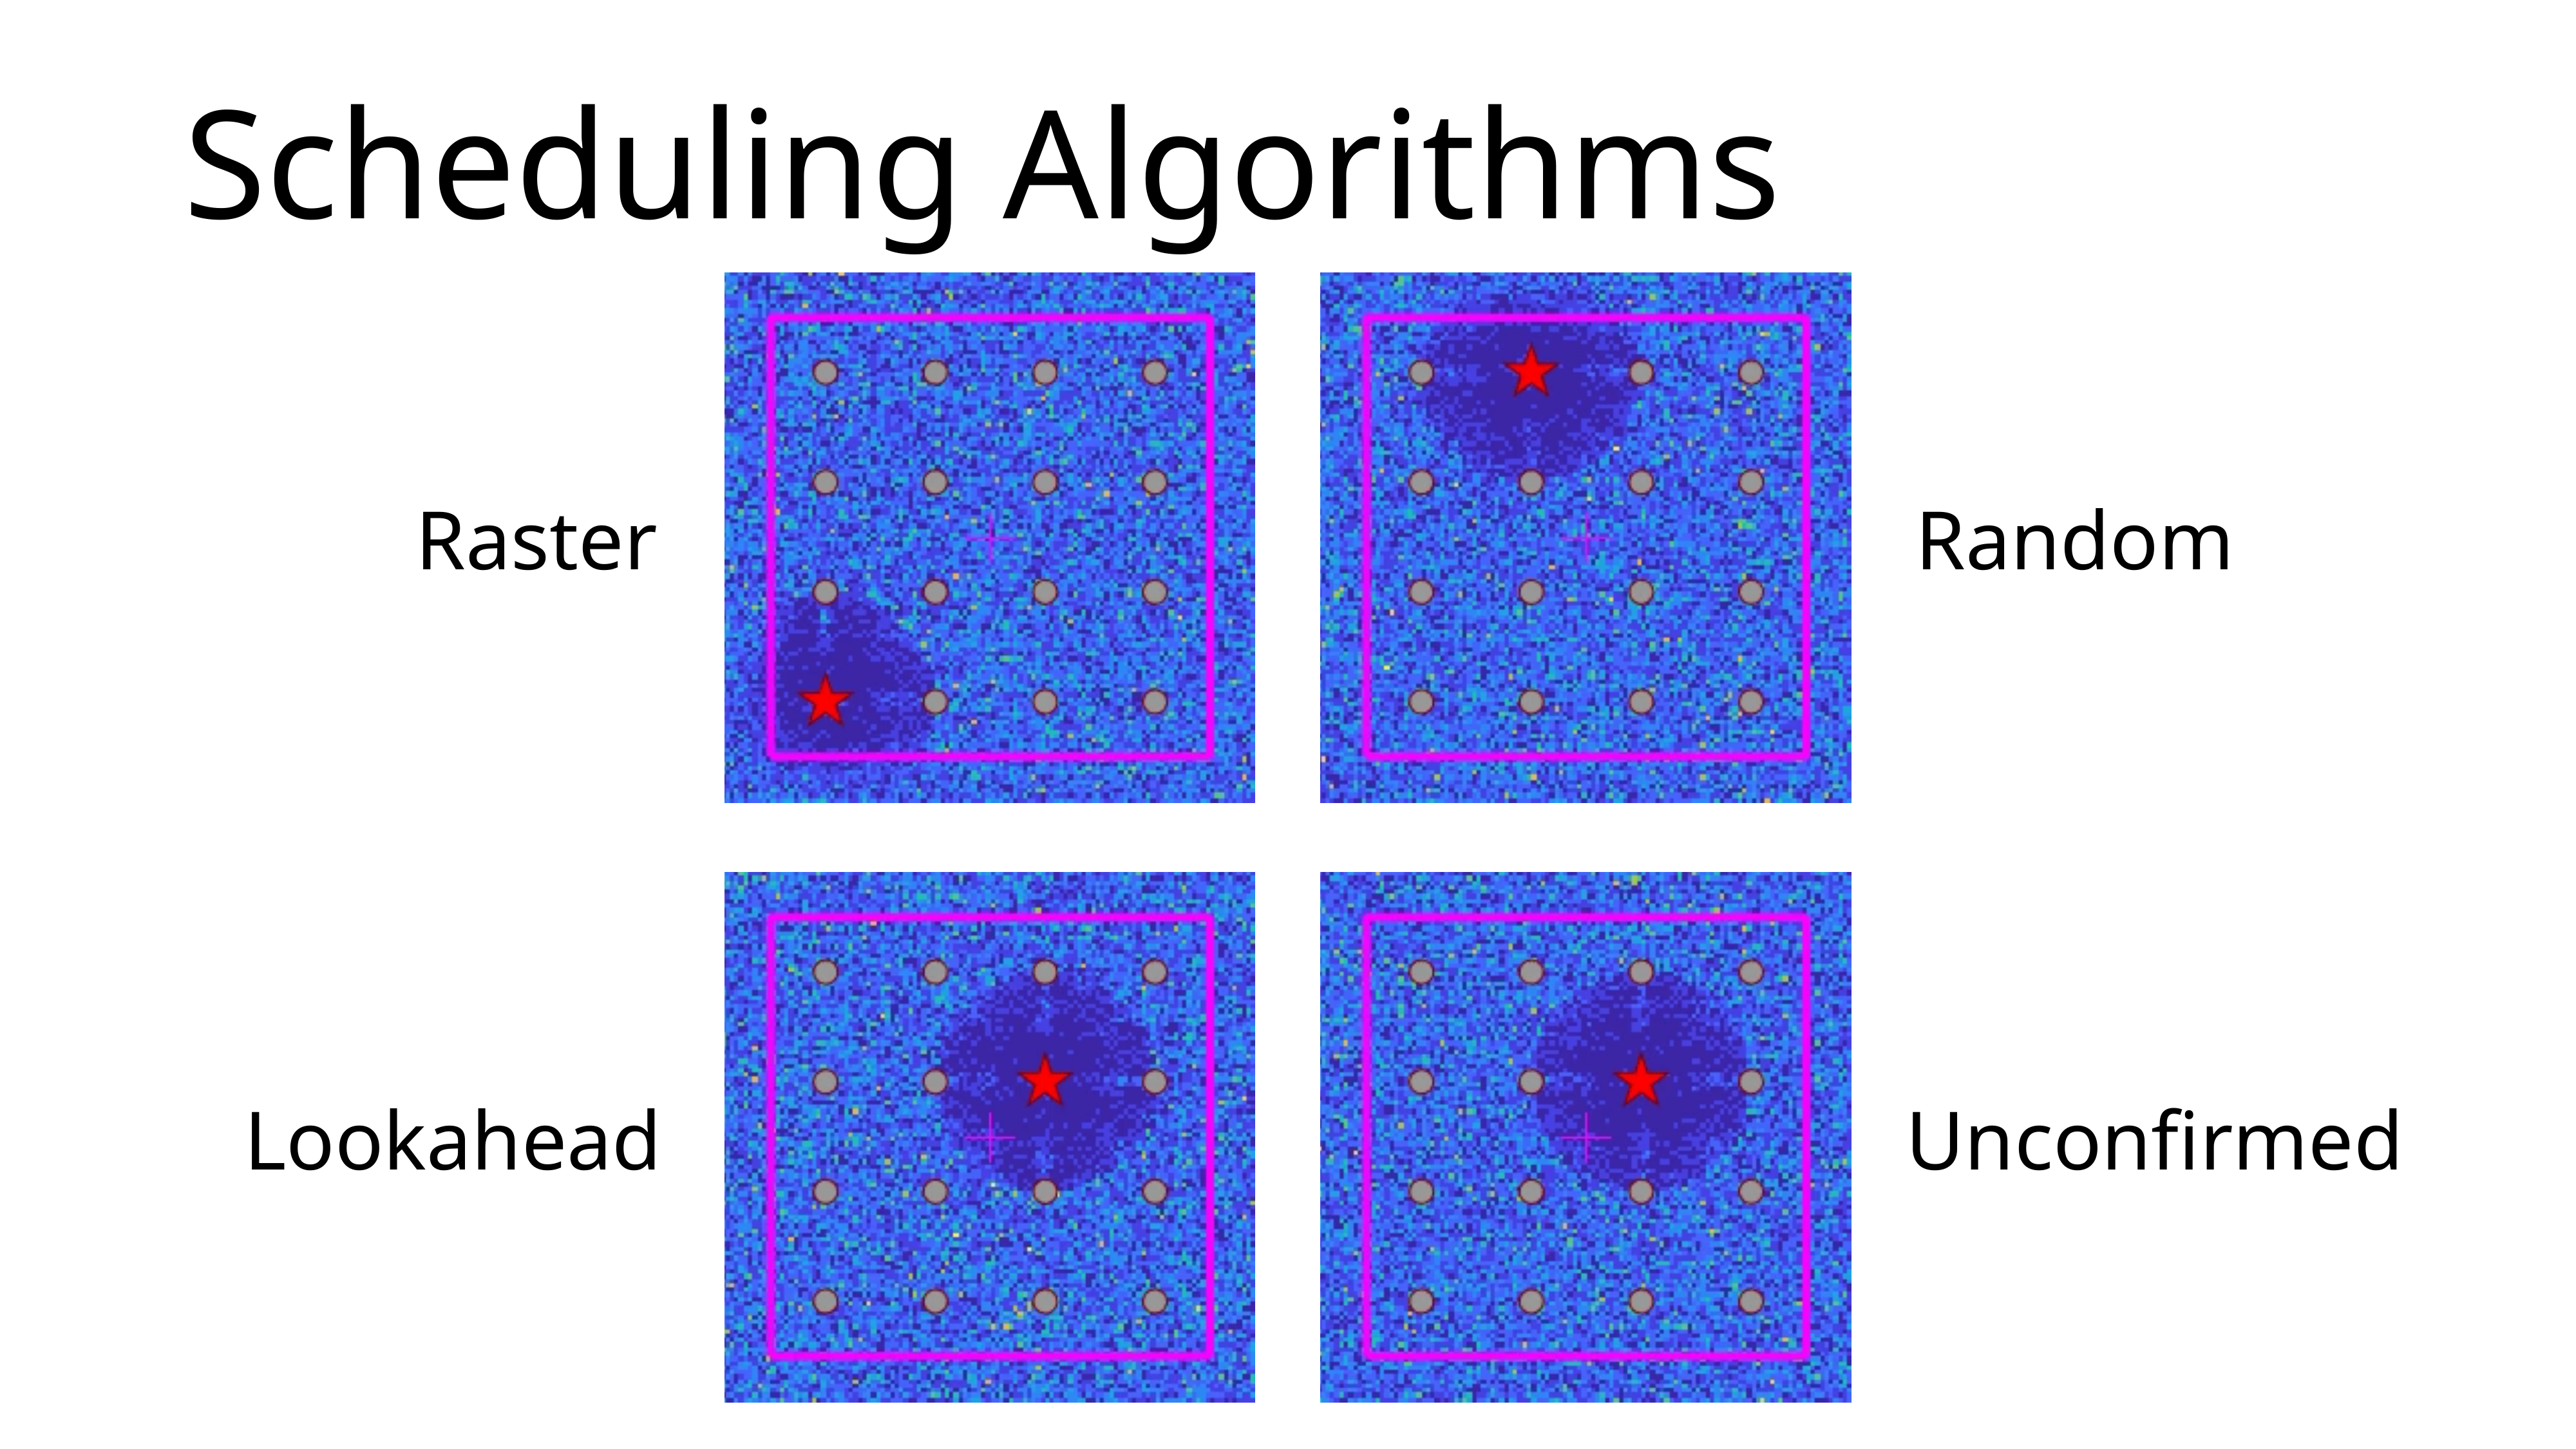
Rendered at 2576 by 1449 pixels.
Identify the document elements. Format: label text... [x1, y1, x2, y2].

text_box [1320, 272, 1852, 804]
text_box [724, 871, 1256, 1403]
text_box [1320, 871, 1852, 1403]
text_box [724, 272, 1256, 804]
text_box Unconfirmed [1900, 1083, 2409, 1191]
title Scheduling Algorithms [178, 37, 2398, 279]
text_box Lookahead [238, 1083, 668, 1191]
text_box Raster [410, 484, 663, 592]
text_box Random [1910, 484, 2240, 592]
